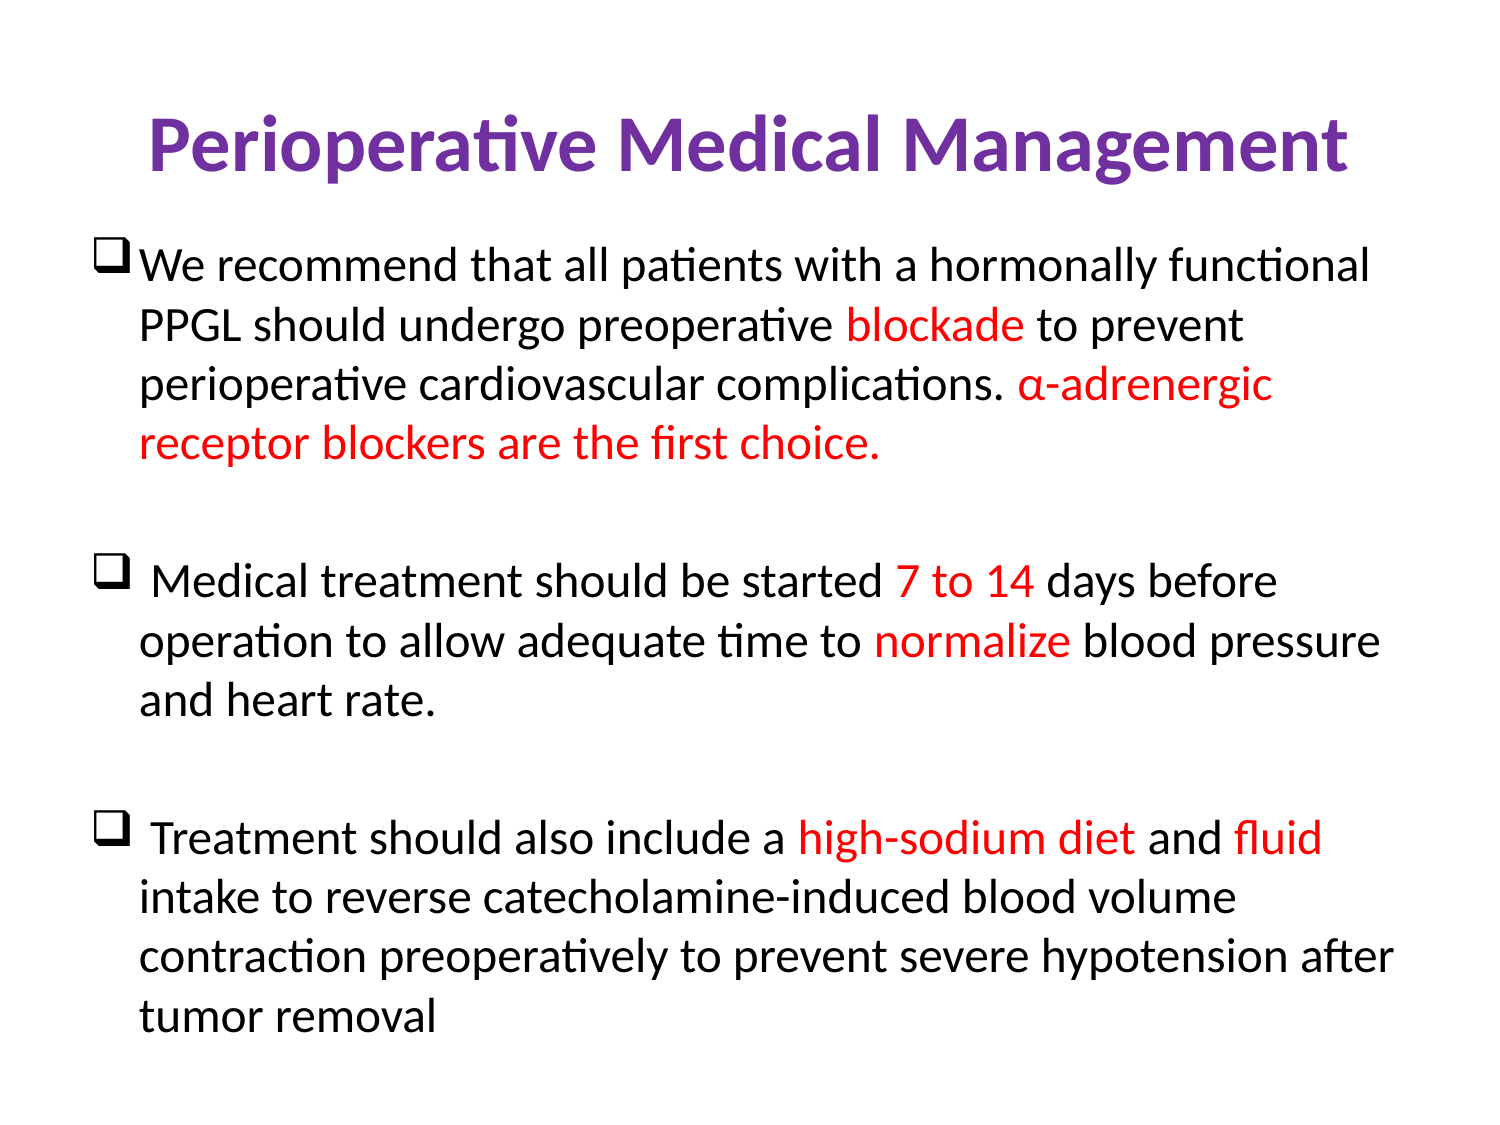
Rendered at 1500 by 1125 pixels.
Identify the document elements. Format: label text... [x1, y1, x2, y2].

list We recommend that all patients with a hormonally functional PPGL should undergo preoperative blockade to prevent perioperative cardiovascular complications. α-adrenergic receptor blockers are the first choice. Medical treatment should be started 7 to 14 days before operation to allow adequate time to normalize blood pressure and heart rate. Treatment should also include a high-sodium diet and fluid intake to reverse catecholamine-induced blood volume contraction preoperatively to prevent severe hypotension after tumor removal [75, 224, 1425, 1050]
title Perioperative Medical Management [75, 45, 1425, 224]
